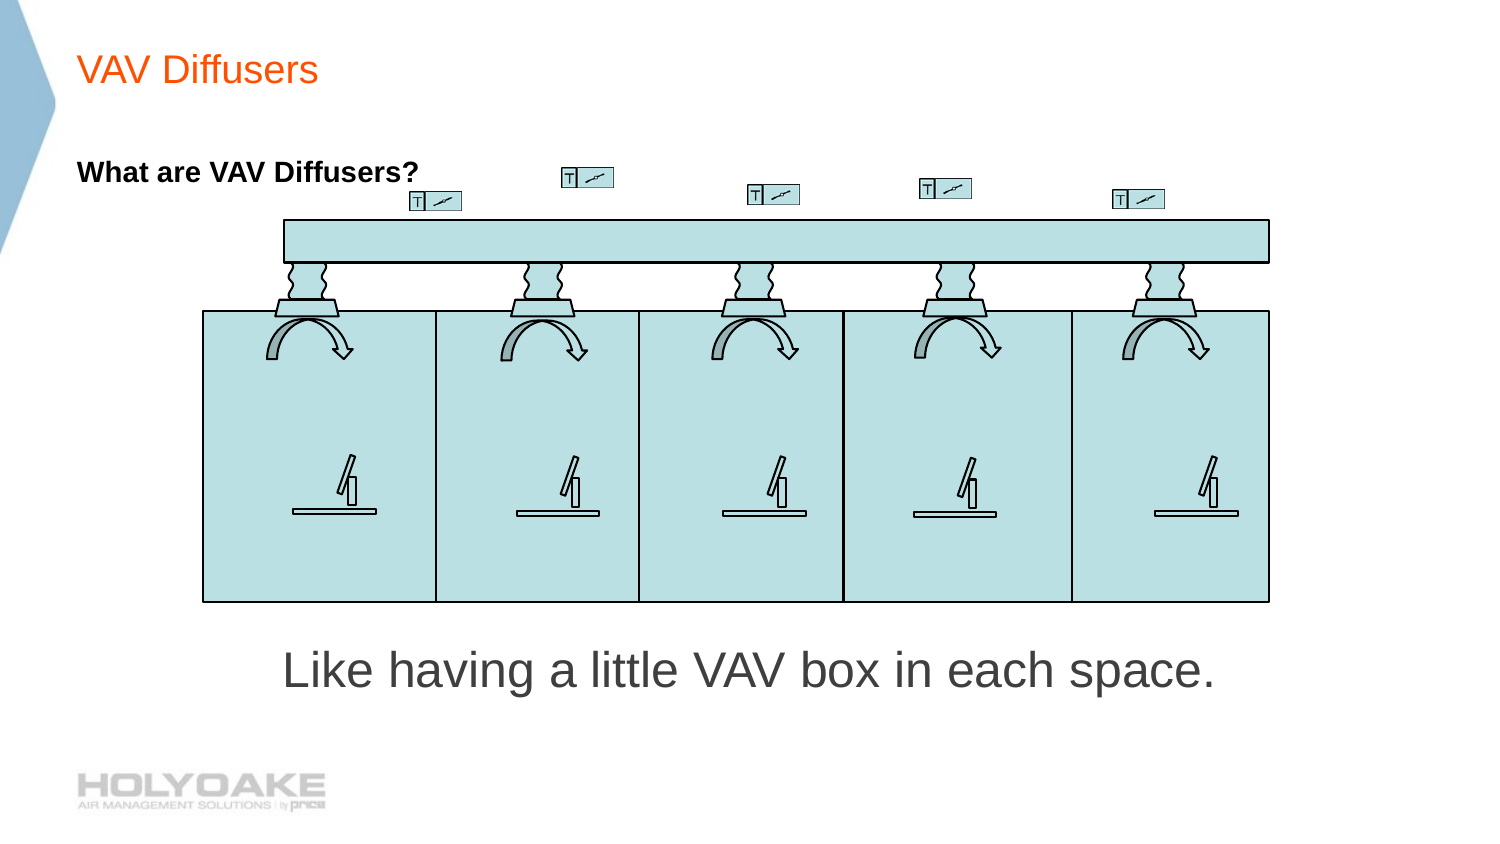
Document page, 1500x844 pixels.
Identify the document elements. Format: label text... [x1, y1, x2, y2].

list Like having a little VAV box in each space. [61, 213, 1439, 738]
picture [0, 0, 1500, 844]
text_box [1072, 518, 1269, 602]
text_box [202, 310, 435, 602]
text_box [267, 219, 1269, 518]
text_box [435, 518, 639, 602]
title VAV Diffusers [61, 41, 1262, 100]
text_box [639, 518, 843, 602]
text_box [843, 518, 1072, 602]
list What are VAV Diffusers? [61, 150, 1262, 197]
